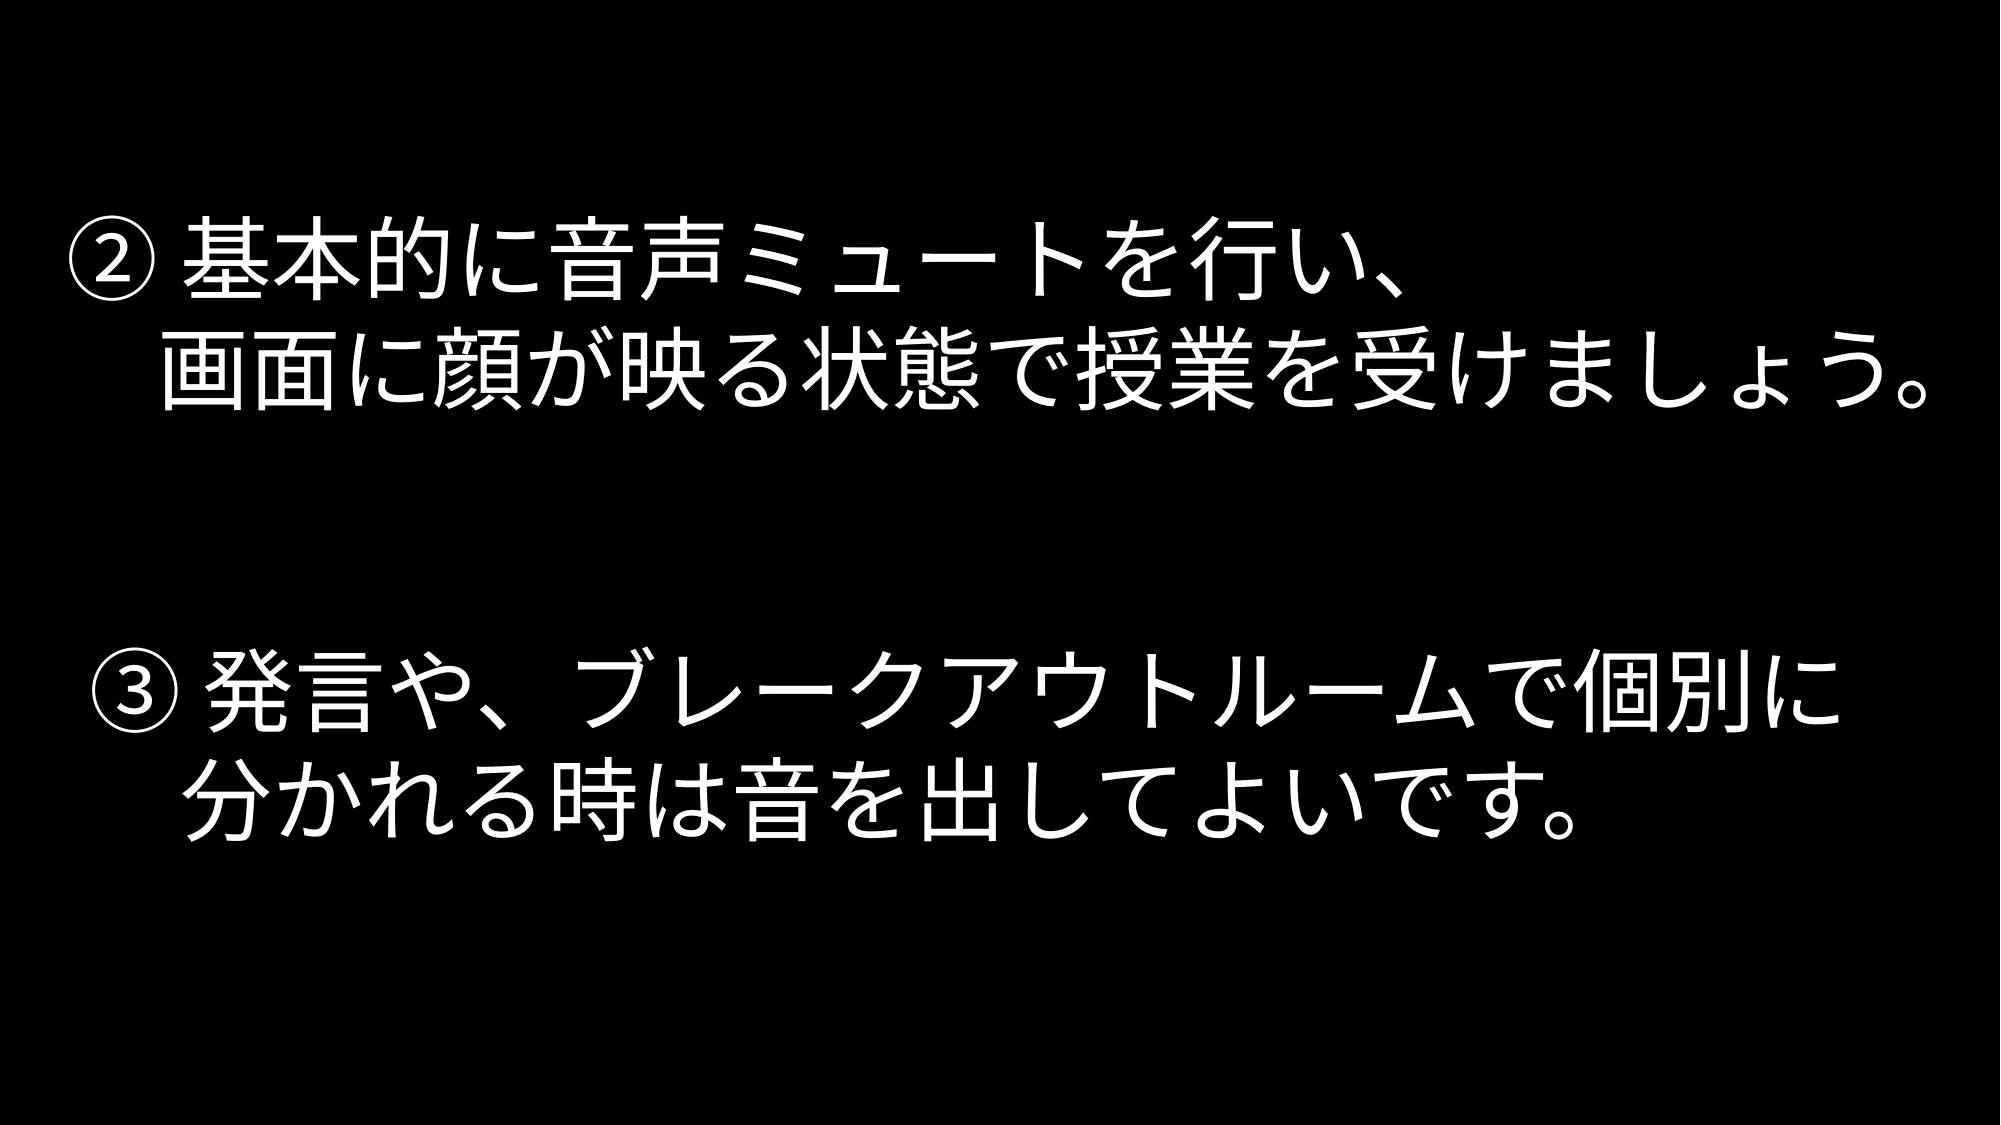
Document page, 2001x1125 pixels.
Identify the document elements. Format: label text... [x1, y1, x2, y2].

text_box ③発言や、ブレークアウトルームで個別に 分かれる時は音を出してよいです。 [74, 626, 1972, 861]
text_box ②基本的に音声ミュートを行い、 画面に顔が映る状態で授業を受けましょう。 [51, 194, 1949, 430]
